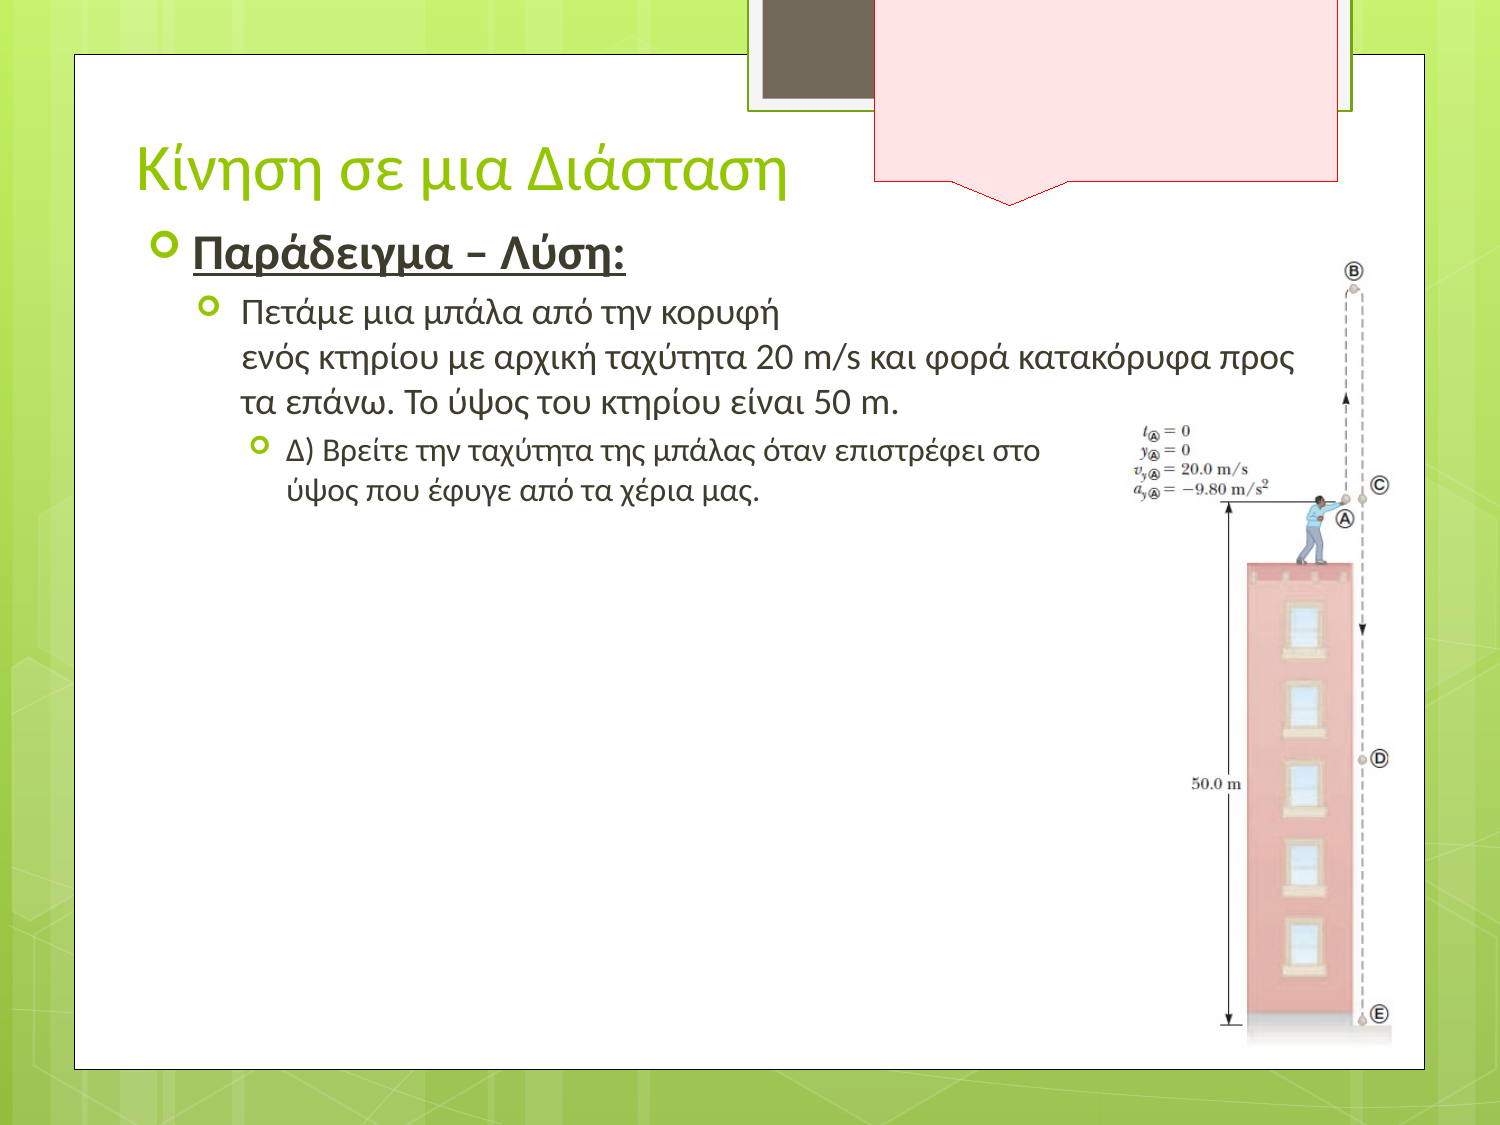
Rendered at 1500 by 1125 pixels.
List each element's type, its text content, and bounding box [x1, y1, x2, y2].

title Κίνηση σε μια Διάσταση [121, 116, 1338, 212]
text_box Παράδειγμα – Λύση: Πετάμε μια μπάλα από την κορυφή ενός κτηρίου με αρχική ταχύτητα 20 m/s και φορά κατακόρυφα προς τα επάνω. Το ύψος του κτηρίου είναι 50 m. Δ) Βρείτε την ταχύτητα της μπάλας όταν επιστρέφει στο ύψος που έφυγε από τα χέρια μας. [121, 211, 1325, 976]
picture [1124, 237, 1404, 1066]
